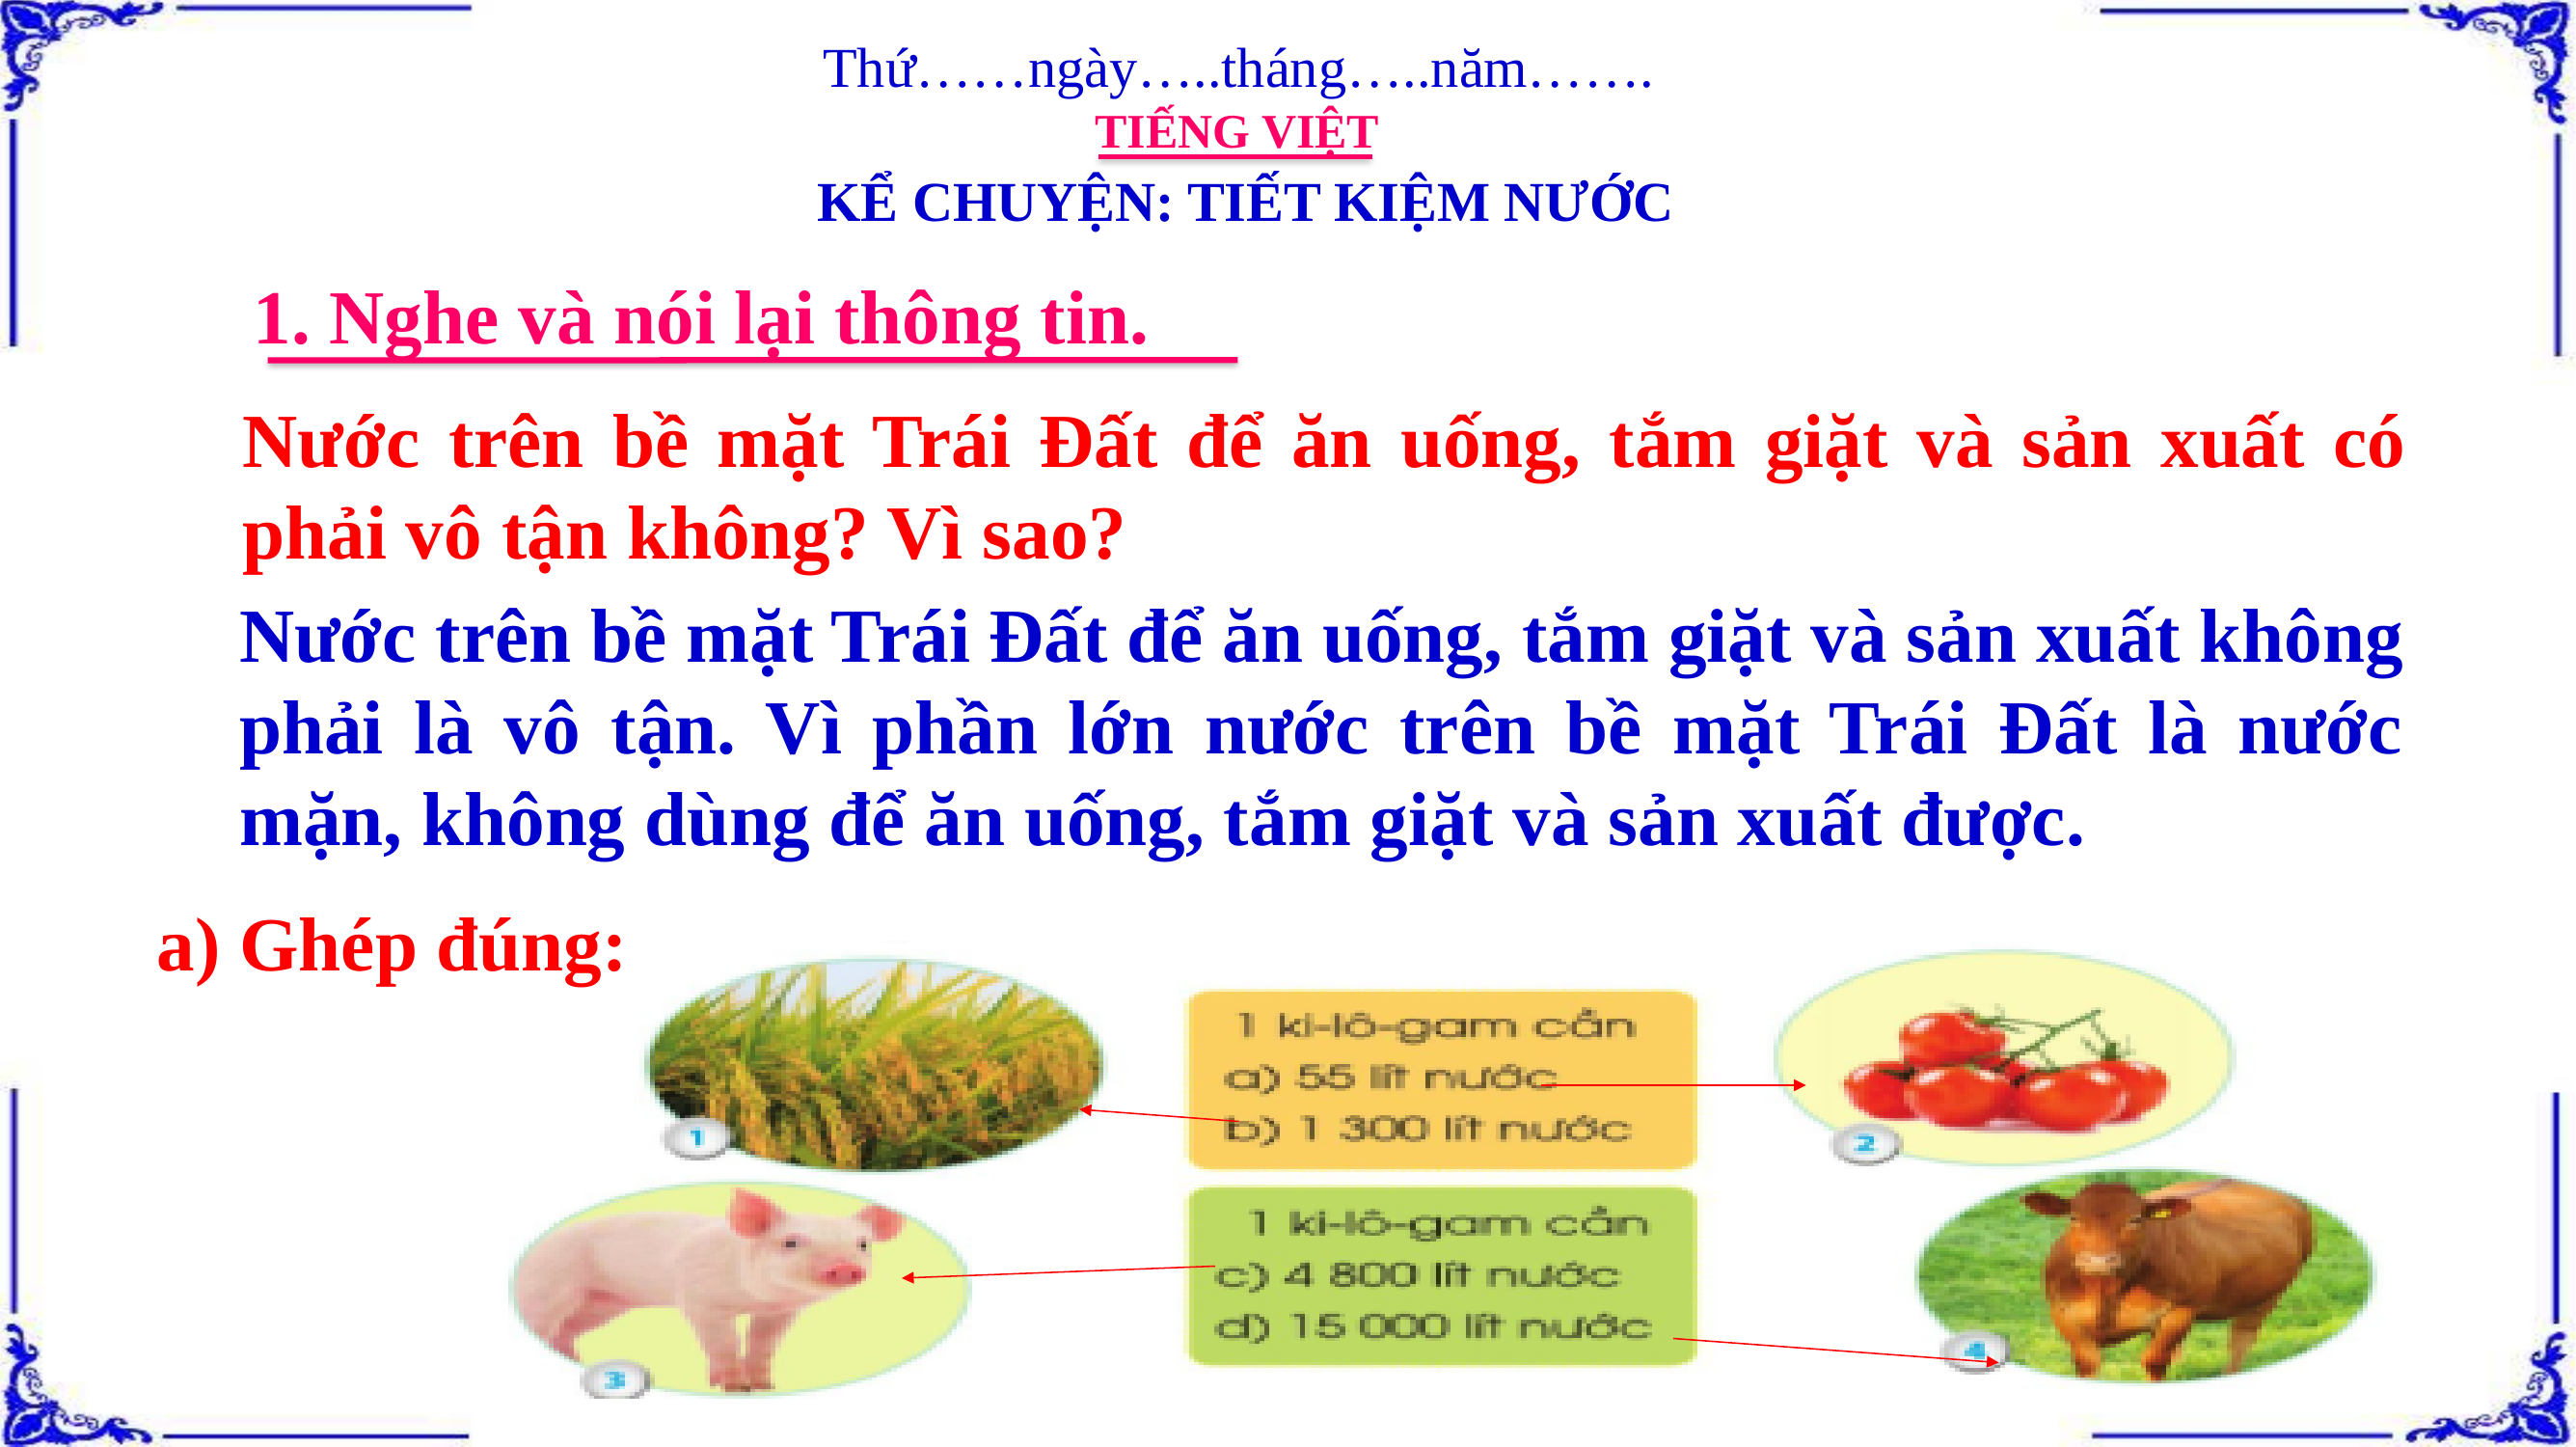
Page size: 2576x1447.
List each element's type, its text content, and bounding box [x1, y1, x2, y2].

text_box KỂ CHUYỆN: TIẾT KIỆM NƯỚC [802, 157, 1689, 240]
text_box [1078, 1108, 1239, 1122]
text_box Nước trên bề mặt Trái Đất để ăn uống, tắm giặt và sản xuất có phải vô tận không? Vì sao? [228, 384, 2423, 582]
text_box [238, 259, 2047, 369]
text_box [803, 23, 1674, 166]
text_box Nước trên bề mặt Trái Đất để ăn uống, tắm giặt và sản xuất không phải là vô tận. Vì phần lớn nước trên bề mặt Trái Đất là nước mặn, không dùng để ăn uống, tắm giặt và sản xuất được. [225, 578, 2420, 868]
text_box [901, 1266, 1216, 1279]
picture [0, 0, 2576, 1447]
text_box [1672, 1338, 1999, 1363]
text_box a) Ghép đúng: [142, 887, 657, 994]
